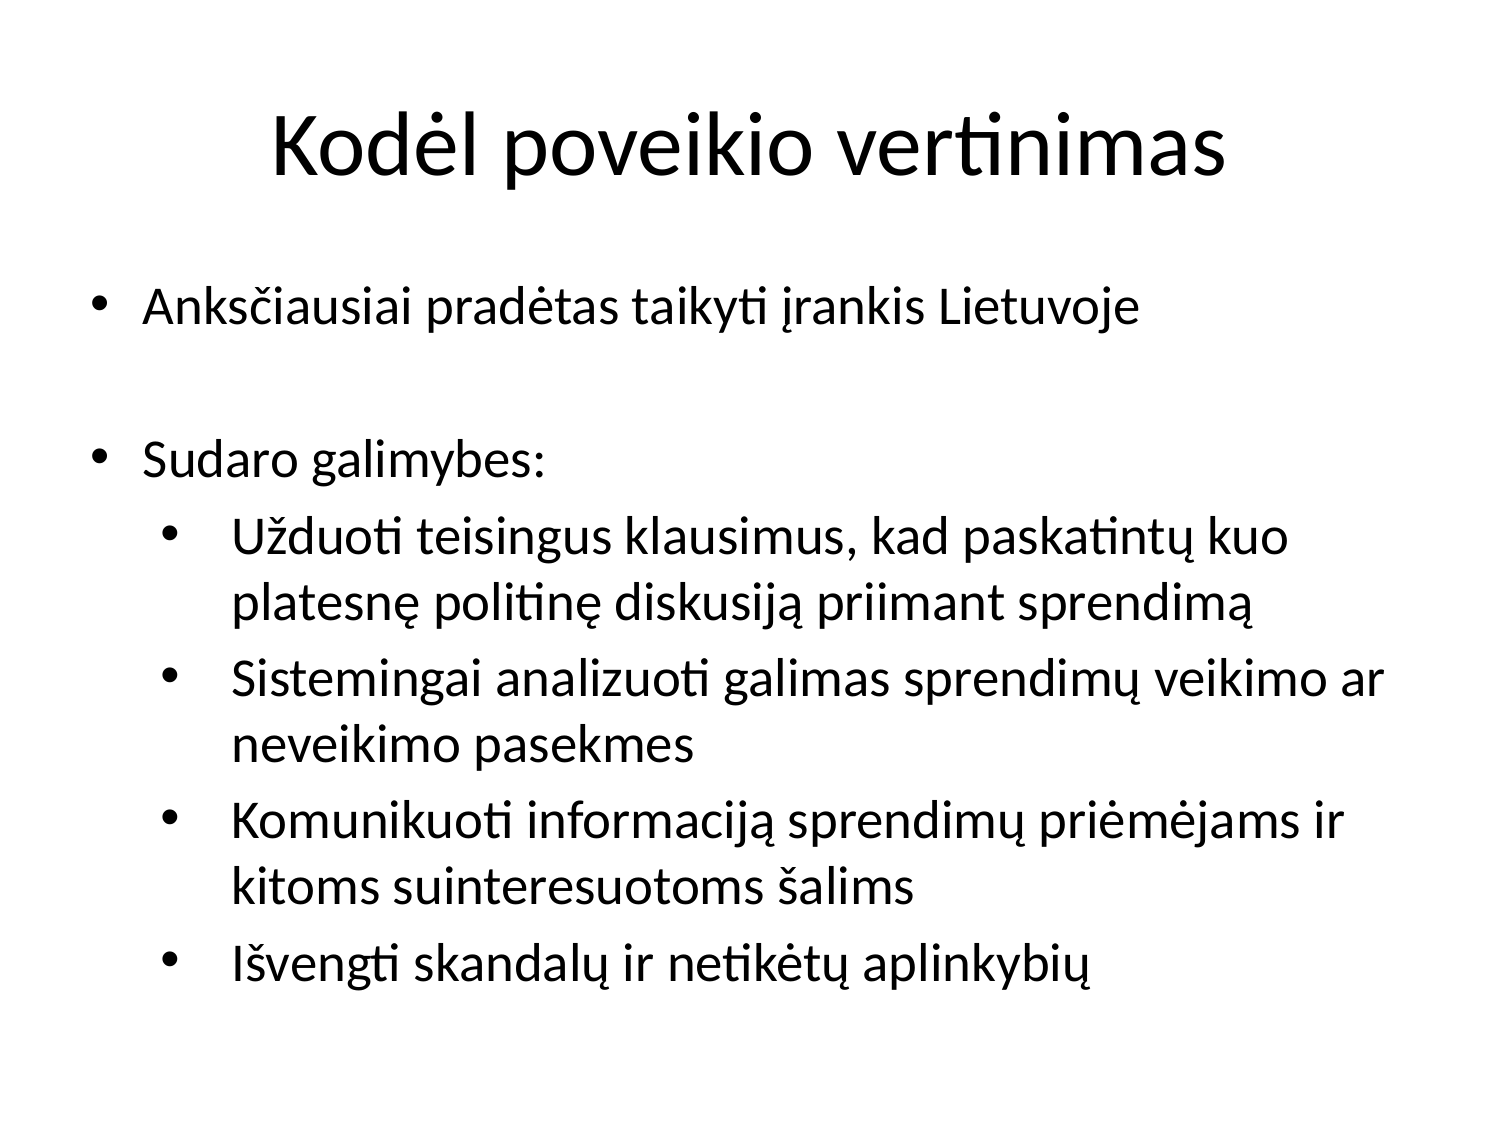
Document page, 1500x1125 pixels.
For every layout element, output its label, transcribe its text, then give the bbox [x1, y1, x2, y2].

title Kodėl poveikio vertinimas [74, 44, 1426, 233]
list Anksčiausiai pradėtas taikyti įrankis Lietuvoje Sudaro galimybes: Užduoti teisingus klausimus, kad paskatintų kuo platesnę politinę diskusiją priimant sprendimą Sistemingai analizuoti galimas sprendimų veikimo ar neveikimo pasekmes Komunikuoti informaciją sprendimų priėmėjams ir kitoms suinteresuotoms šalims Išvengti skandalų ir netikėtų aplinkybių [74, 262, 1426, 1006]
